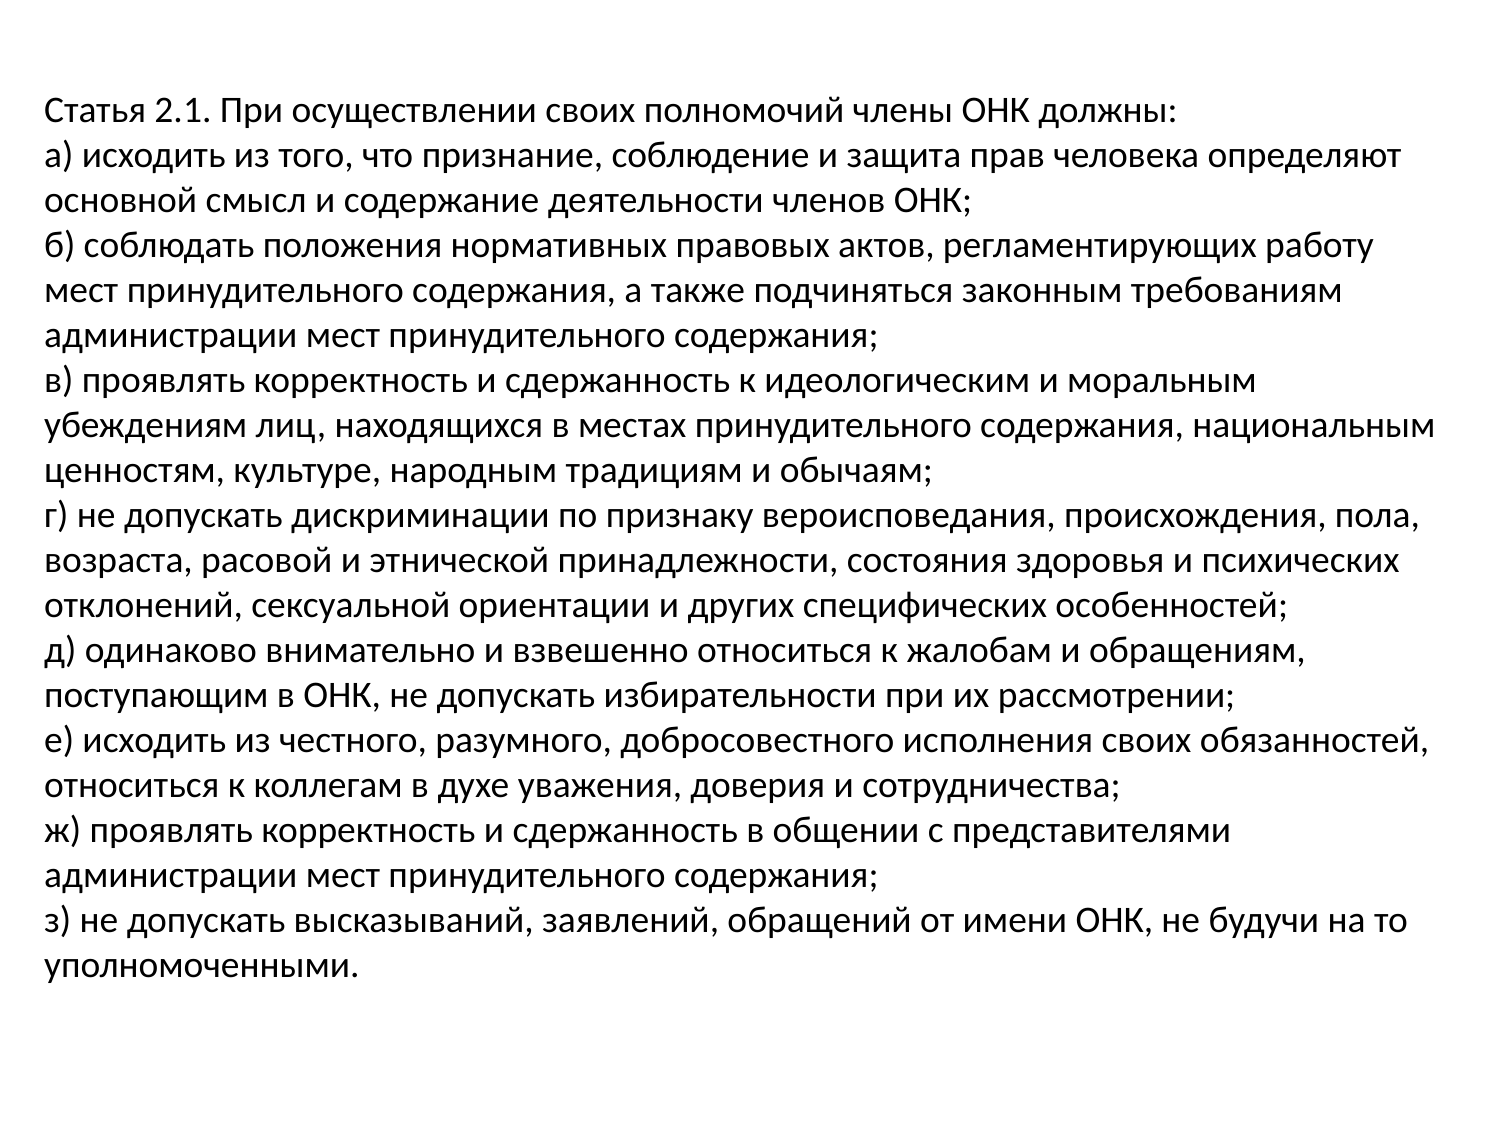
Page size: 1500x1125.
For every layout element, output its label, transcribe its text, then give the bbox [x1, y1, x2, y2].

text_box Статья 2.1. При осуществлении своих полномочий члены ОНК должны: а) исходить из того, что признание, соблюдение и защита прав человека определяют основной смысл и содержание деятельности членов ОНК; б) соблюдать положения нормативных правовых актов, регламентирующих работу мест принудительного содержания, а также подчиняться законным требованиям администрации мест принудительного содержания; в) проявлять корректность и сдержанность к идеологическим и моральным убеждениям лиц, находящихся в местах принудительного содержания, национальным ценностям, культуре, народным традициям и обычаям; г) не допускать дискриминации по признаку вероисповедания, происхождения, пола, возраста, расовой и этнической принадлежности, состояния здоровья и психических отклонений, сексуальной ориентации и других специфических особенностей; д) одинаково внимательно и взвешенно относиться к жалобам и обращениям, поступающим в ОНК, не допускать избирательности при их рассмотрении; е) исходить из честного, разумного, добросовестного исполнения своих обязанностей, относиться к коллегам в духе уважения, доверия и сотрудничества; ж) проявлять корректность и сдержанность в общении с представителями администрации мест принудительного содержания; з) не допускать высказываний, заявлений, обращений от имени ОНК, не будучи на то уполномоченными. [29, 78, 1465, 1038]
